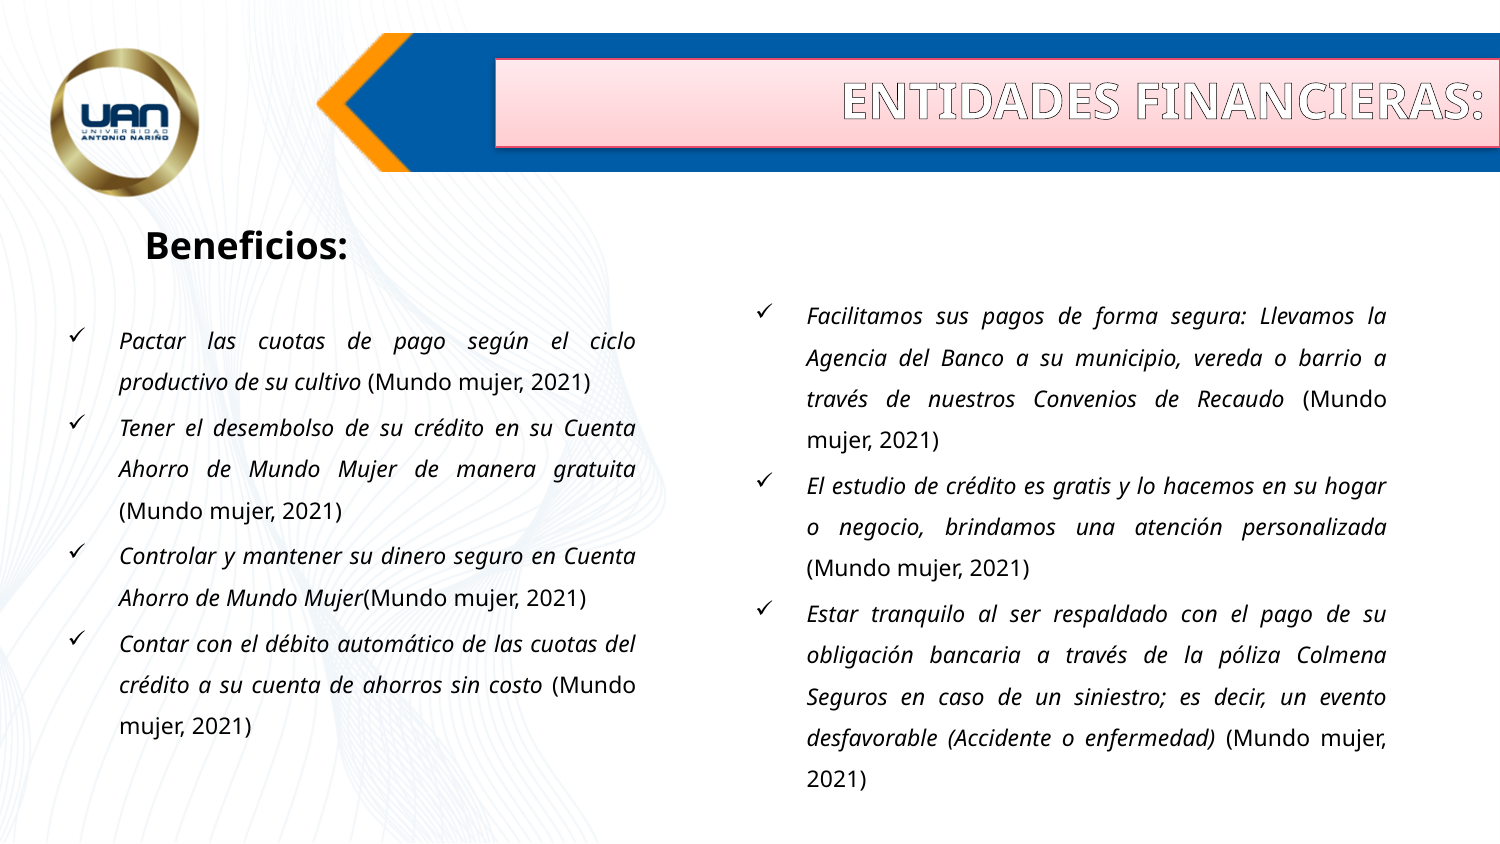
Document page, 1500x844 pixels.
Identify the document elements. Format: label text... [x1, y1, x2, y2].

text_box Beneficios: [129, 214, 364, 275]
list Pactar las cuotas de pago según el ciclo productivo de su cultivo (Mundo mujer, 2021) Tener el desembolso de su crédito en su Cuenta Ahorro de Mundo Mujer de manera gratuita (Mundo mujer, 2021) Controlar y mantener su dinero seguro en Cuenta Ahorro de Mundo Mujer(Mundo mujer, 2021) Contar con el débito automático de las cuotas del crédito a su cuenta de ahorros sin costo (Mundo mujer, 2021) [52, 305, 652, 795]
title ENTIDADES FINANCIERAS: [495, 58, 1500, 148]
picture [0, 0, 1500, 844]
list Facilitamos sus pagos de forma segura: Llevamos la Agencia del Banco a su municipio, vereda o barrio a través de nuestros Convenios de Recaudo (Mundo mujer, 2021) El estudio de crédito es gratis y lo hacemos en su hogar o negocio, brindamos una atención personalizada (Mundo mujer, 2021) Estar tranquilo al ser respaldado con el pago de su obligación bancaria a través de la póliza Colmena Seguros en caso de un siniestro; es decir, un evento desfavorable (Accidente o enfermedad) (Mundo mujer, 2021) [739, 280, 1403, 819]
